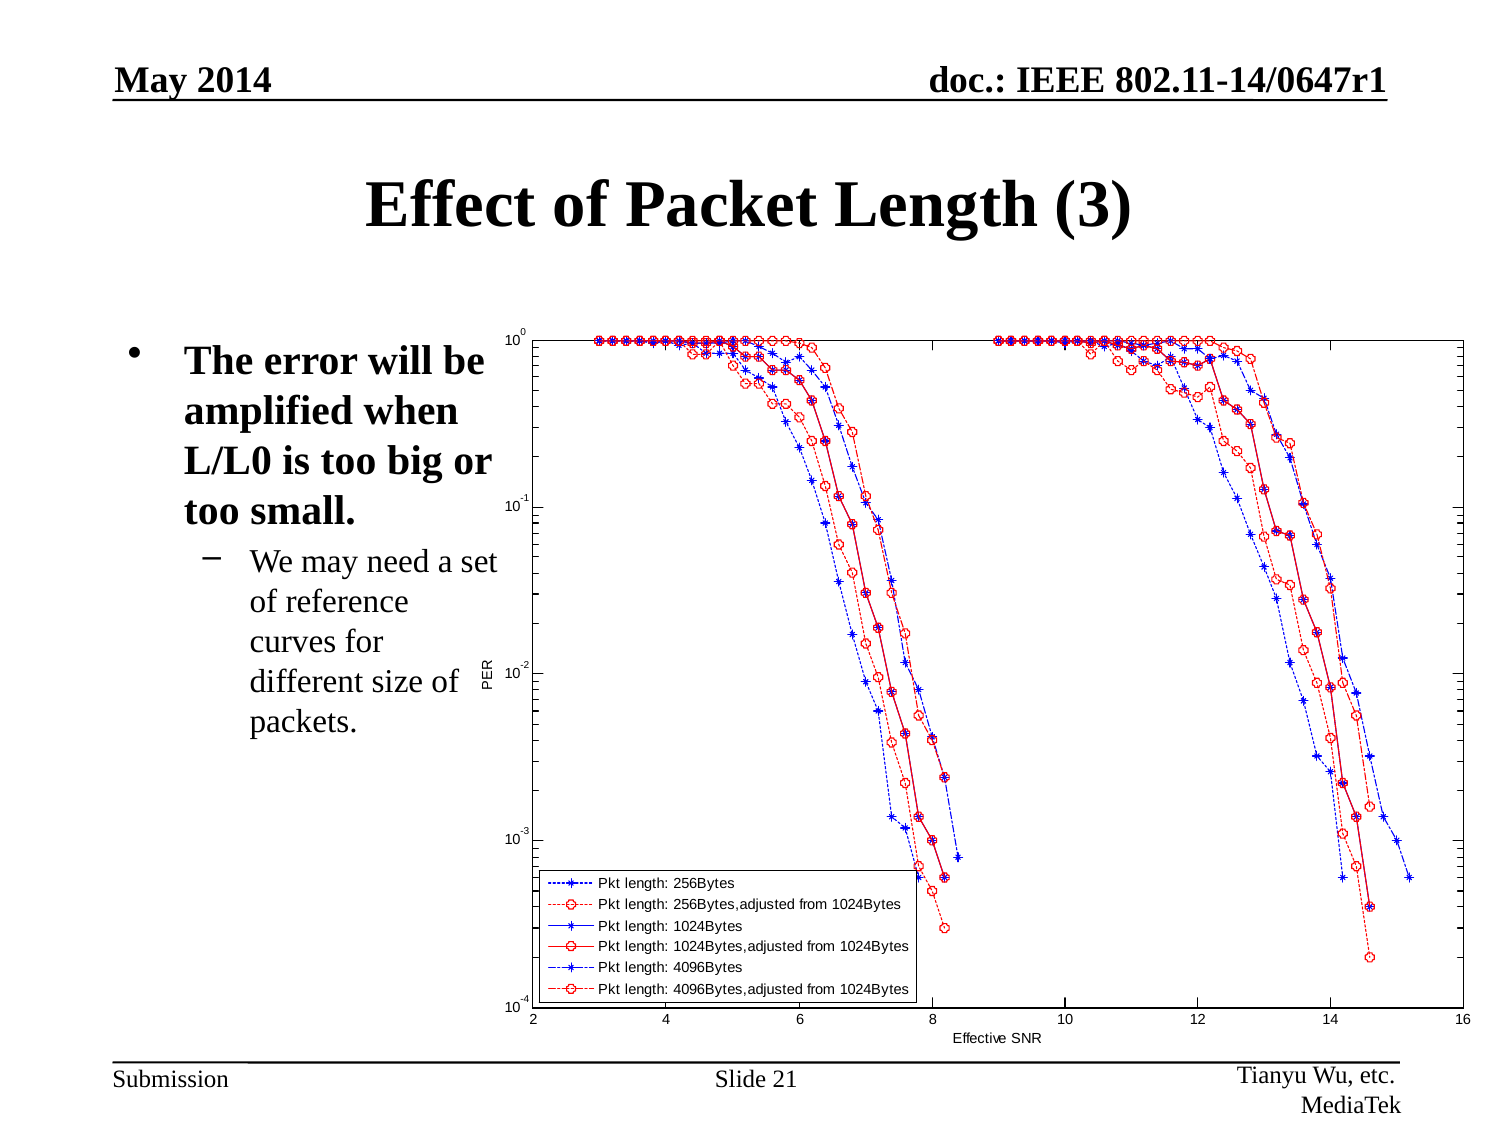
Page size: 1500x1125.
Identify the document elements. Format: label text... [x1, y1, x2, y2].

title Effect of Packet Length (3) [112, 112, 1388, 288]
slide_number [114, 54, 274, 100]
list The error will be amplified when L/L0 is too big or too small. We may need a set of reference curves for different size of packets. [112, 324, 373, 1001]
picture [378, 278, 1500, 1099]
footer Tianyu Wu, etc. MediaTek [1151, 1106, 1402, 1120]
